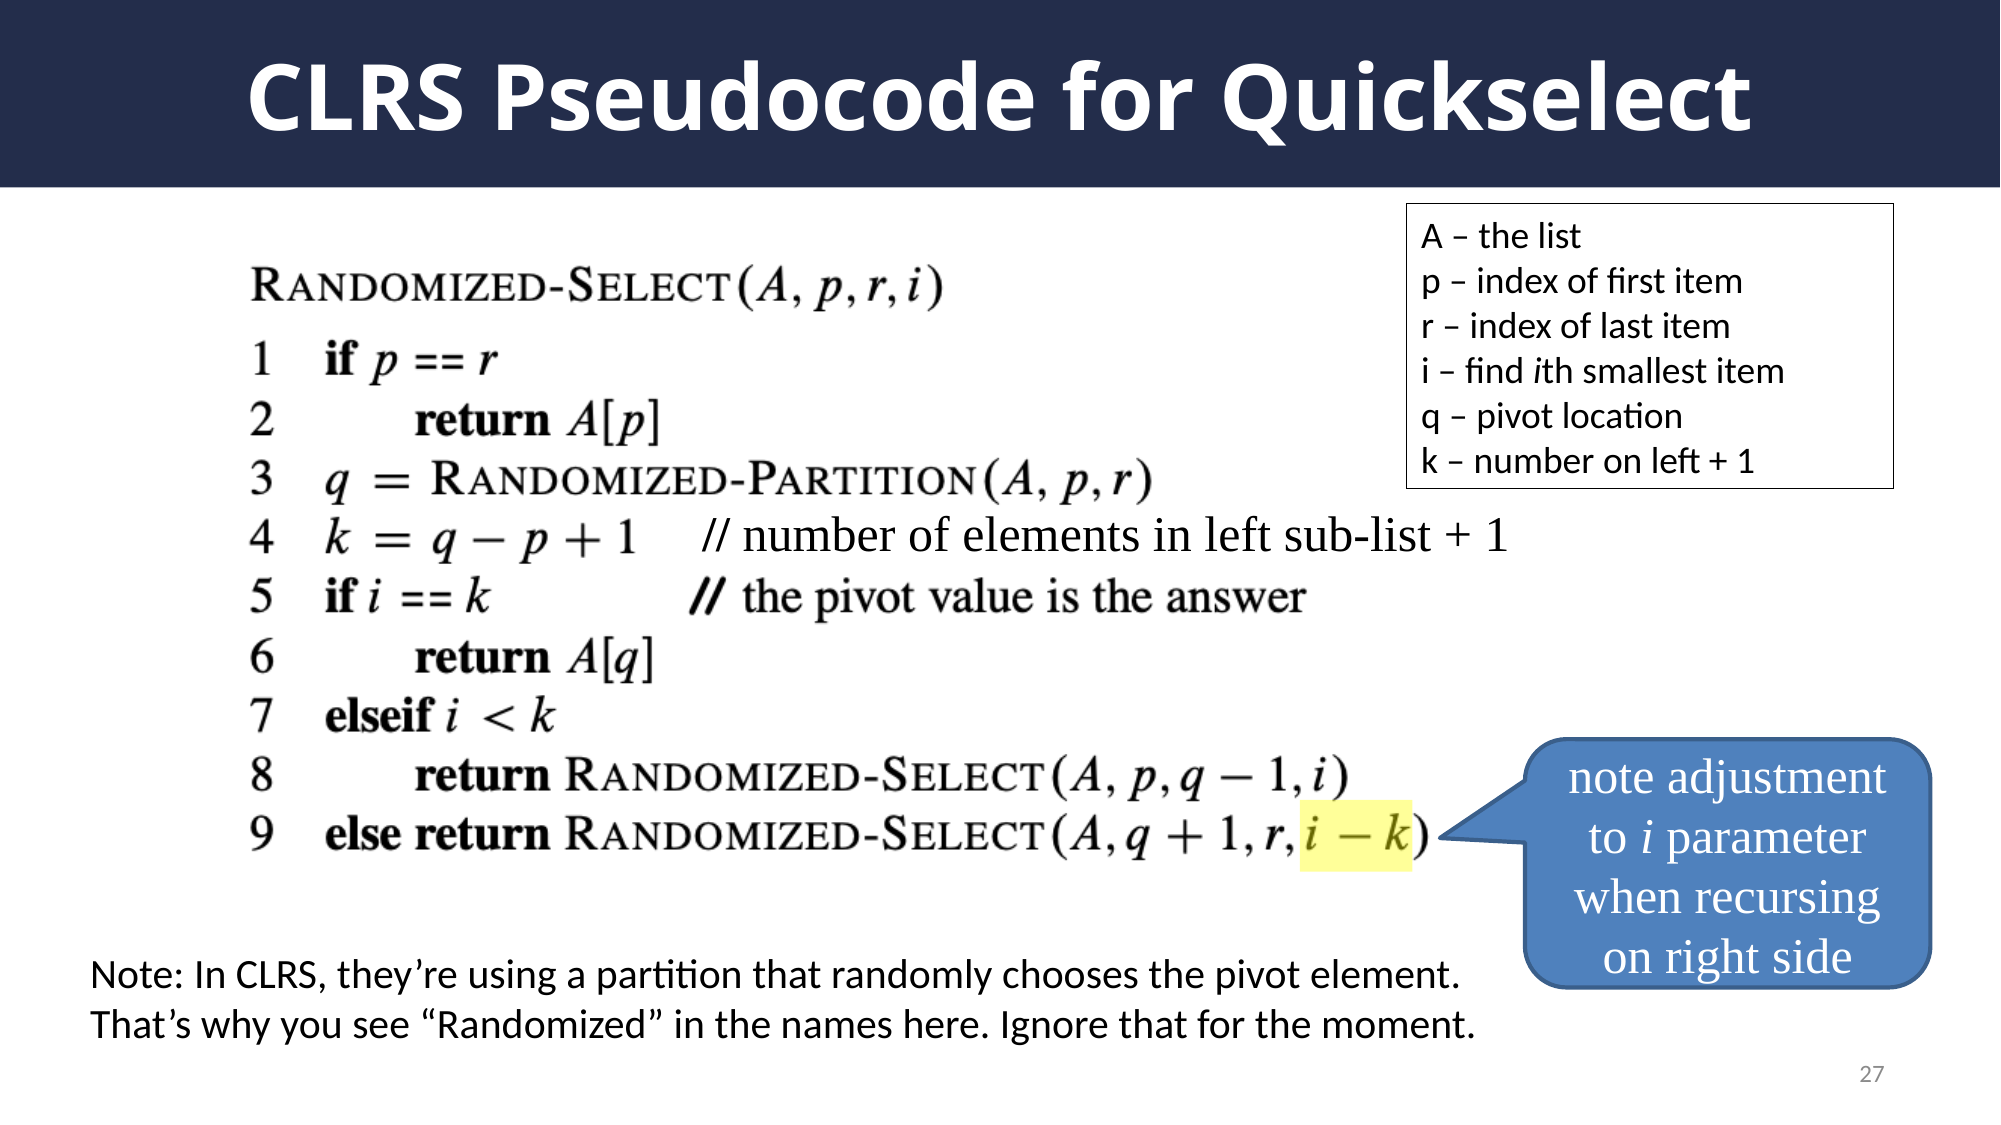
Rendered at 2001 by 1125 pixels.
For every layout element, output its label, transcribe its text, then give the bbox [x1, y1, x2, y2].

text_box A – the list p – index of first item r – index of last item i – find ith smallest item q – pivot location k – number on left + 1 [1406, 203, 1894, 489]
text_box Note: In CLRS, they’re using a partition that randomly chooses the pivot element. That’s why you see “Randomized” in the names here. Ignore that for the moment. [75, 939, 1493, 1055]
text_box note adjustment to i parameter when recursing on right side [1462, 737, 1933, 990]
slide_number 27 [1433, 1042, 1900, 1103]
text_box // number of elements in left sub-list + 1 [1462, 494, 1650, 569]
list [224, 242, 1459, 883]
title CLRS Pseudocode for Quickselect [99, 24, 1900, 163]
